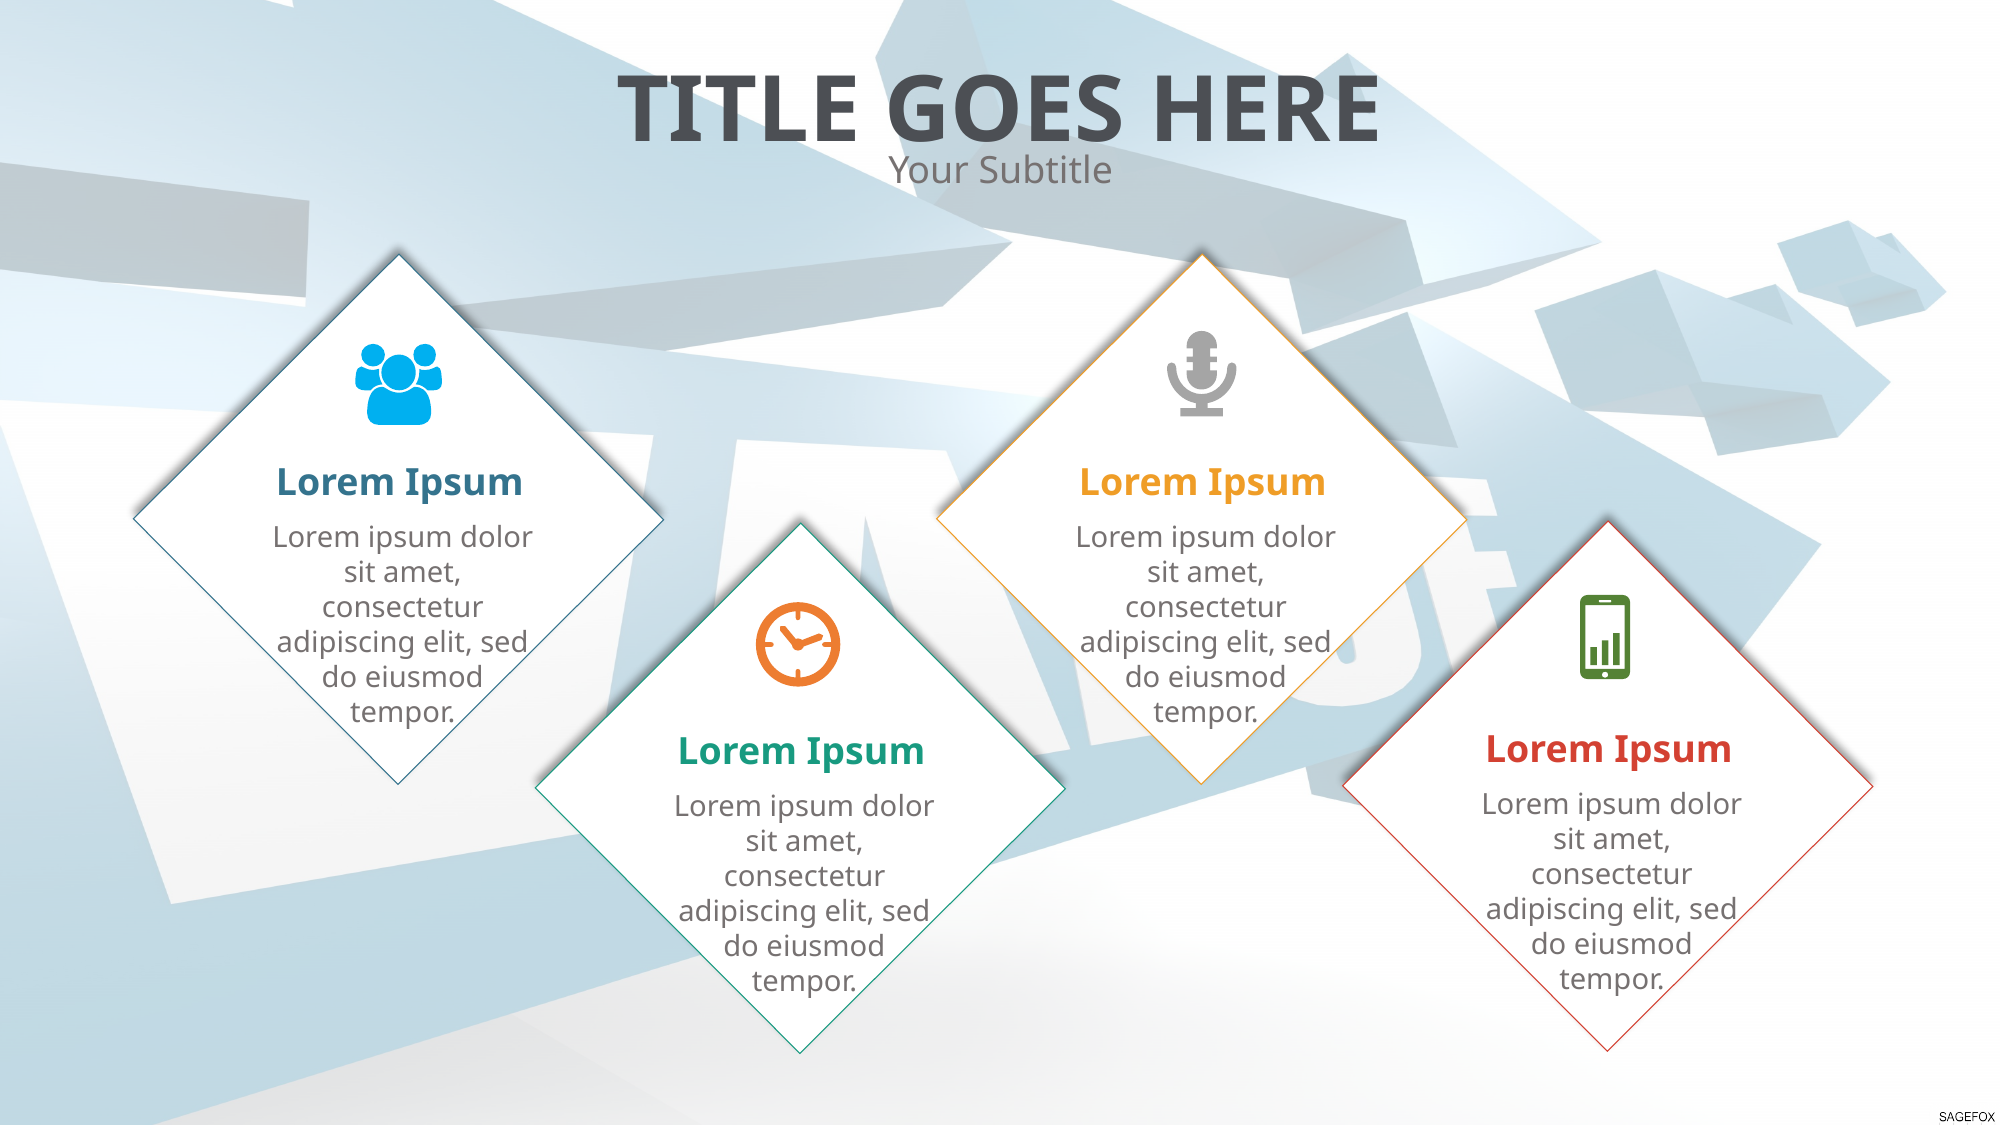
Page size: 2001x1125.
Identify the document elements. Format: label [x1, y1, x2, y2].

text_box [533, 521, 1067, 906]
text_box [249, 450, 550, 668]
text_box [1489, 935, 1726, 1053]
text_box [1580, 594, 1631, 679]
text_box [682, 937, 919, 1055]
text_box [755, 602, 841, 687]
text_box [1167, 330, 1237, 417]
text_box [1341, 519, 1875, 903]
picture [1936, 1111, 1997, 1125]
text_box [935, 252, 1469, 637]
text_box [1083, 668, 1320, 786]
text_box [131, 252, 666, 637]
text_box [355, 343, 442, 425]
text_box [1458, 717, 1759, 935]
text_box [651, 719, 952, 937]
text_box [548, 42, 1452, 199]
text_box [1052, 450, 1353, 668]
text_box [280, 668, 517, 786]
